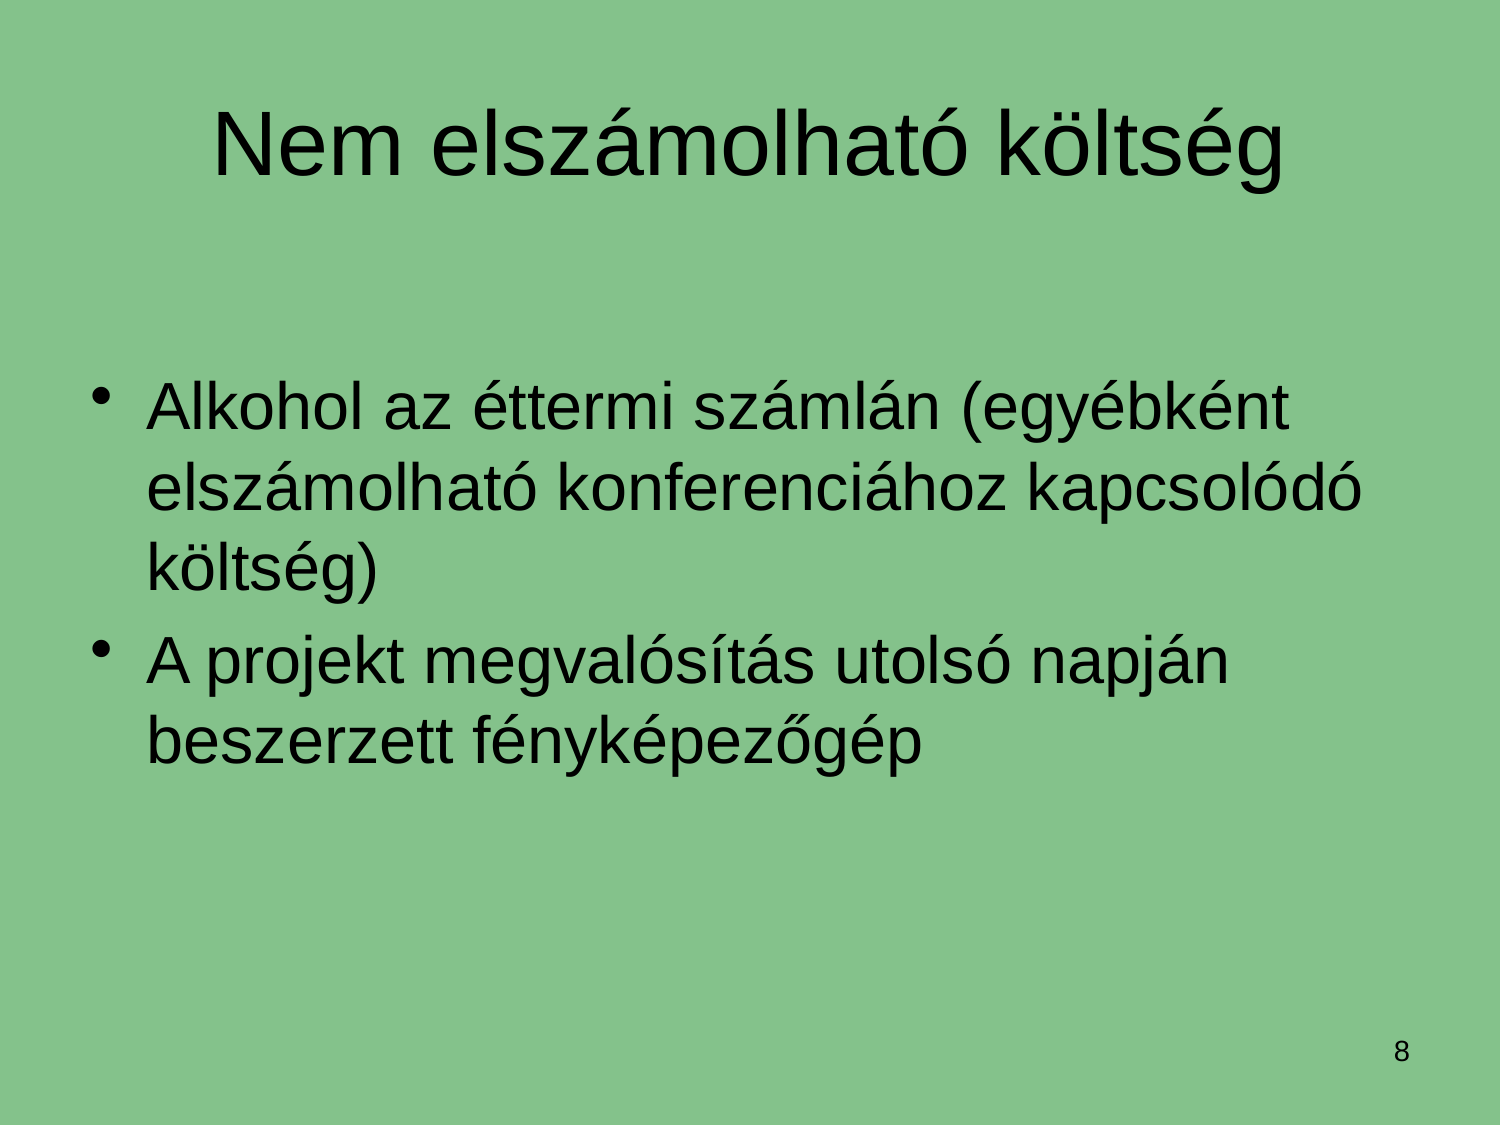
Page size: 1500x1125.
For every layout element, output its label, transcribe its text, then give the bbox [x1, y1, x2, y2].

slide_number 8 [1074, 1024, 1426, 1103]
list Alkohol az éttermi számlán (egyébként elszámolható konferenciához kapcsolódó költség) A projekt megvalósítás utolsó napján beszerzett fényképezőgép [74, 262, 1426, 1006]
title Nem elszámolható költség [74, 44, 1426, 233]
